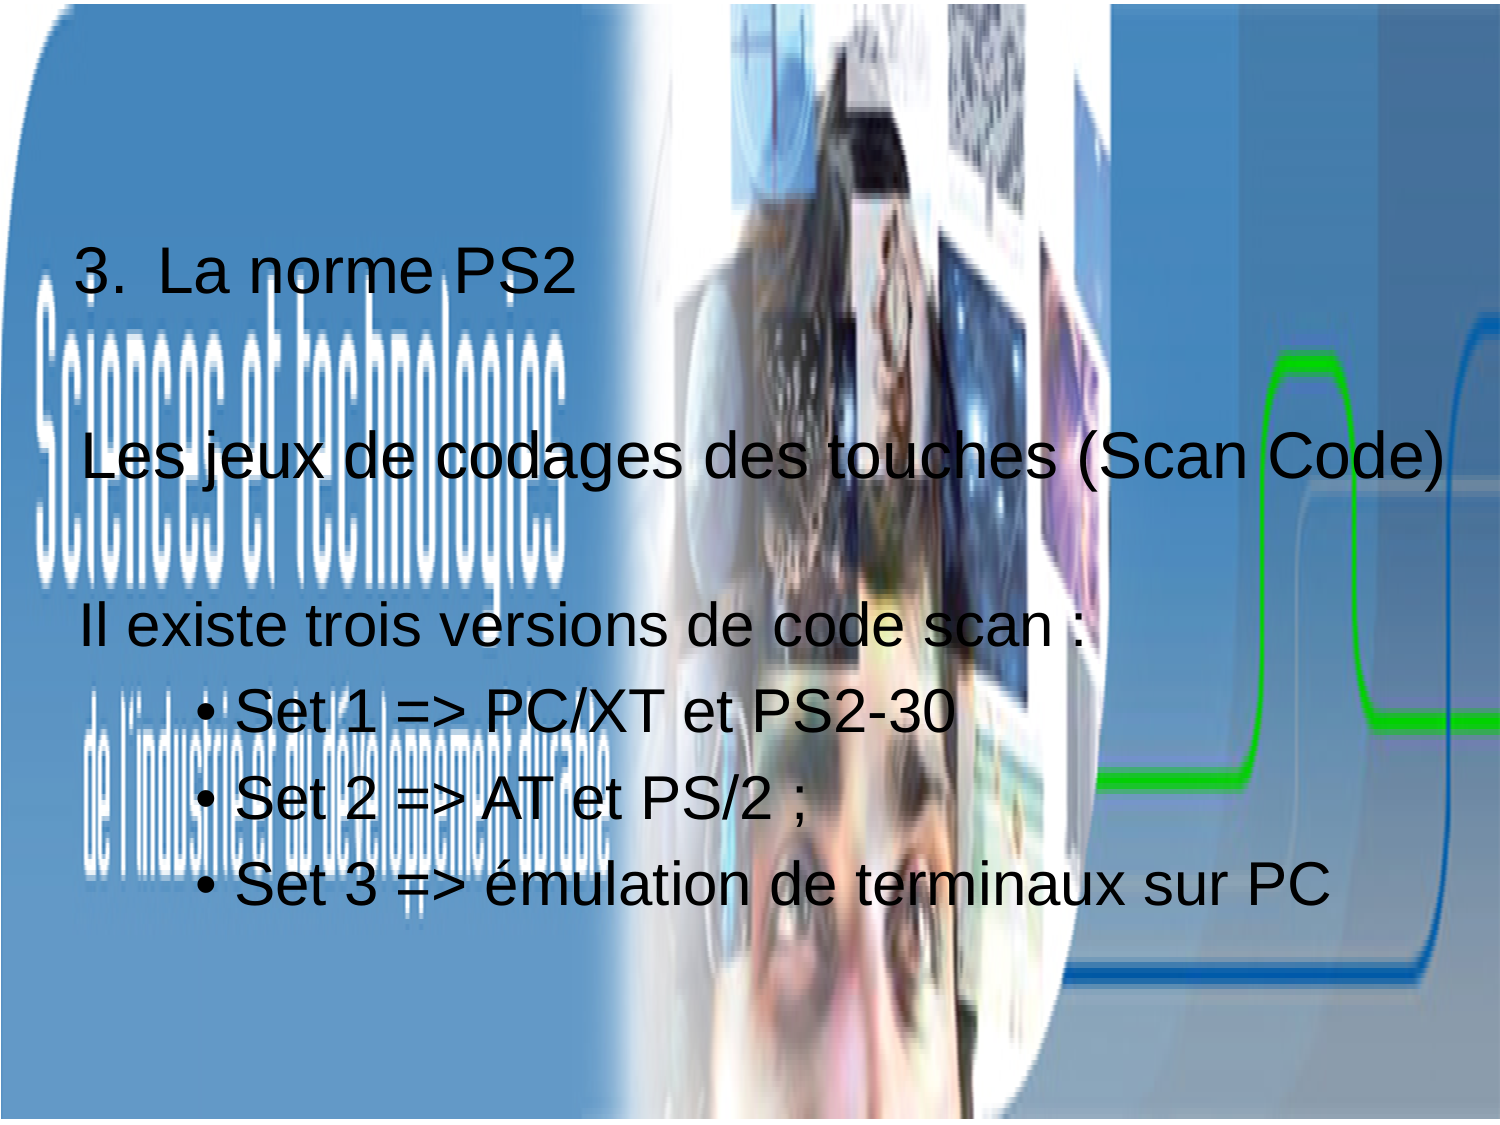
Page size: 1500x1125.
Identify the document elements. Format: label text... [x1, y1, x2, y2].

picture [0, 1, 1500, 1125]
list La norme PS2 Les jeux de codages des touches (Scan Code) Il existe trois versions de code scan : • Set 1 => PC/XT et PS2-30 • Set 2 => AT et PS/2 ; • Set 3 => émulation de terminaux sur PC [58, 219, 1471, 1000]
